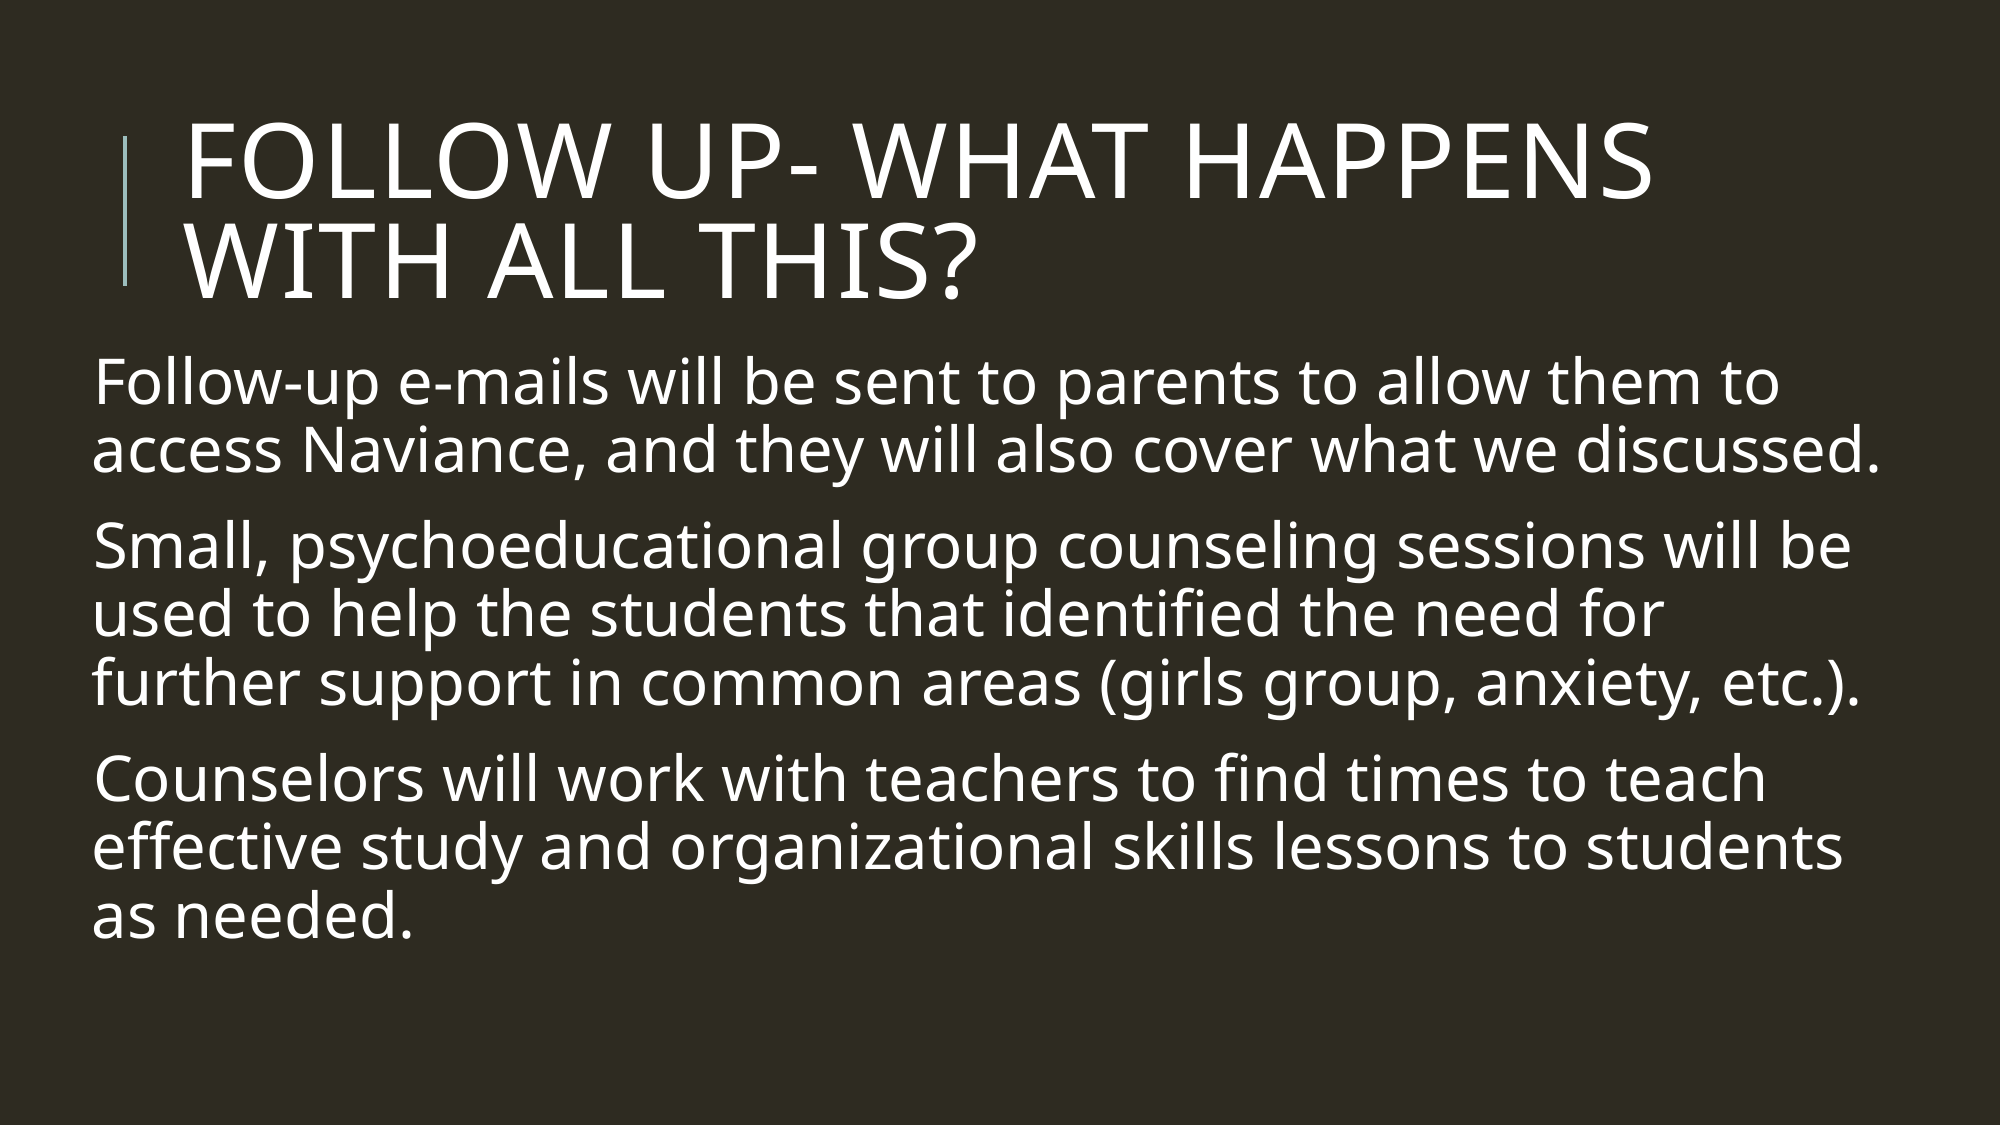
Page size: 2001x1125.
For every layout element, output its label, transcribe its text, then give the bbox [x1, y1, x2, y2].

text_box Follow-up e-mails will be sent to parents to allow them to access Naviance, and they will also cover what we discussed. Small, psychoeducational group counseling sessions will be used to help the students that identified the need for further support in common areas (girls group, anxiety, etc.). Counselors will work with teachers to find times to teach effective study and organizational skills lessons to students as needed. [70, 341, 1900, 1067]
title Follow Up- What happens with all this? [168, 96, 1763, 341]
